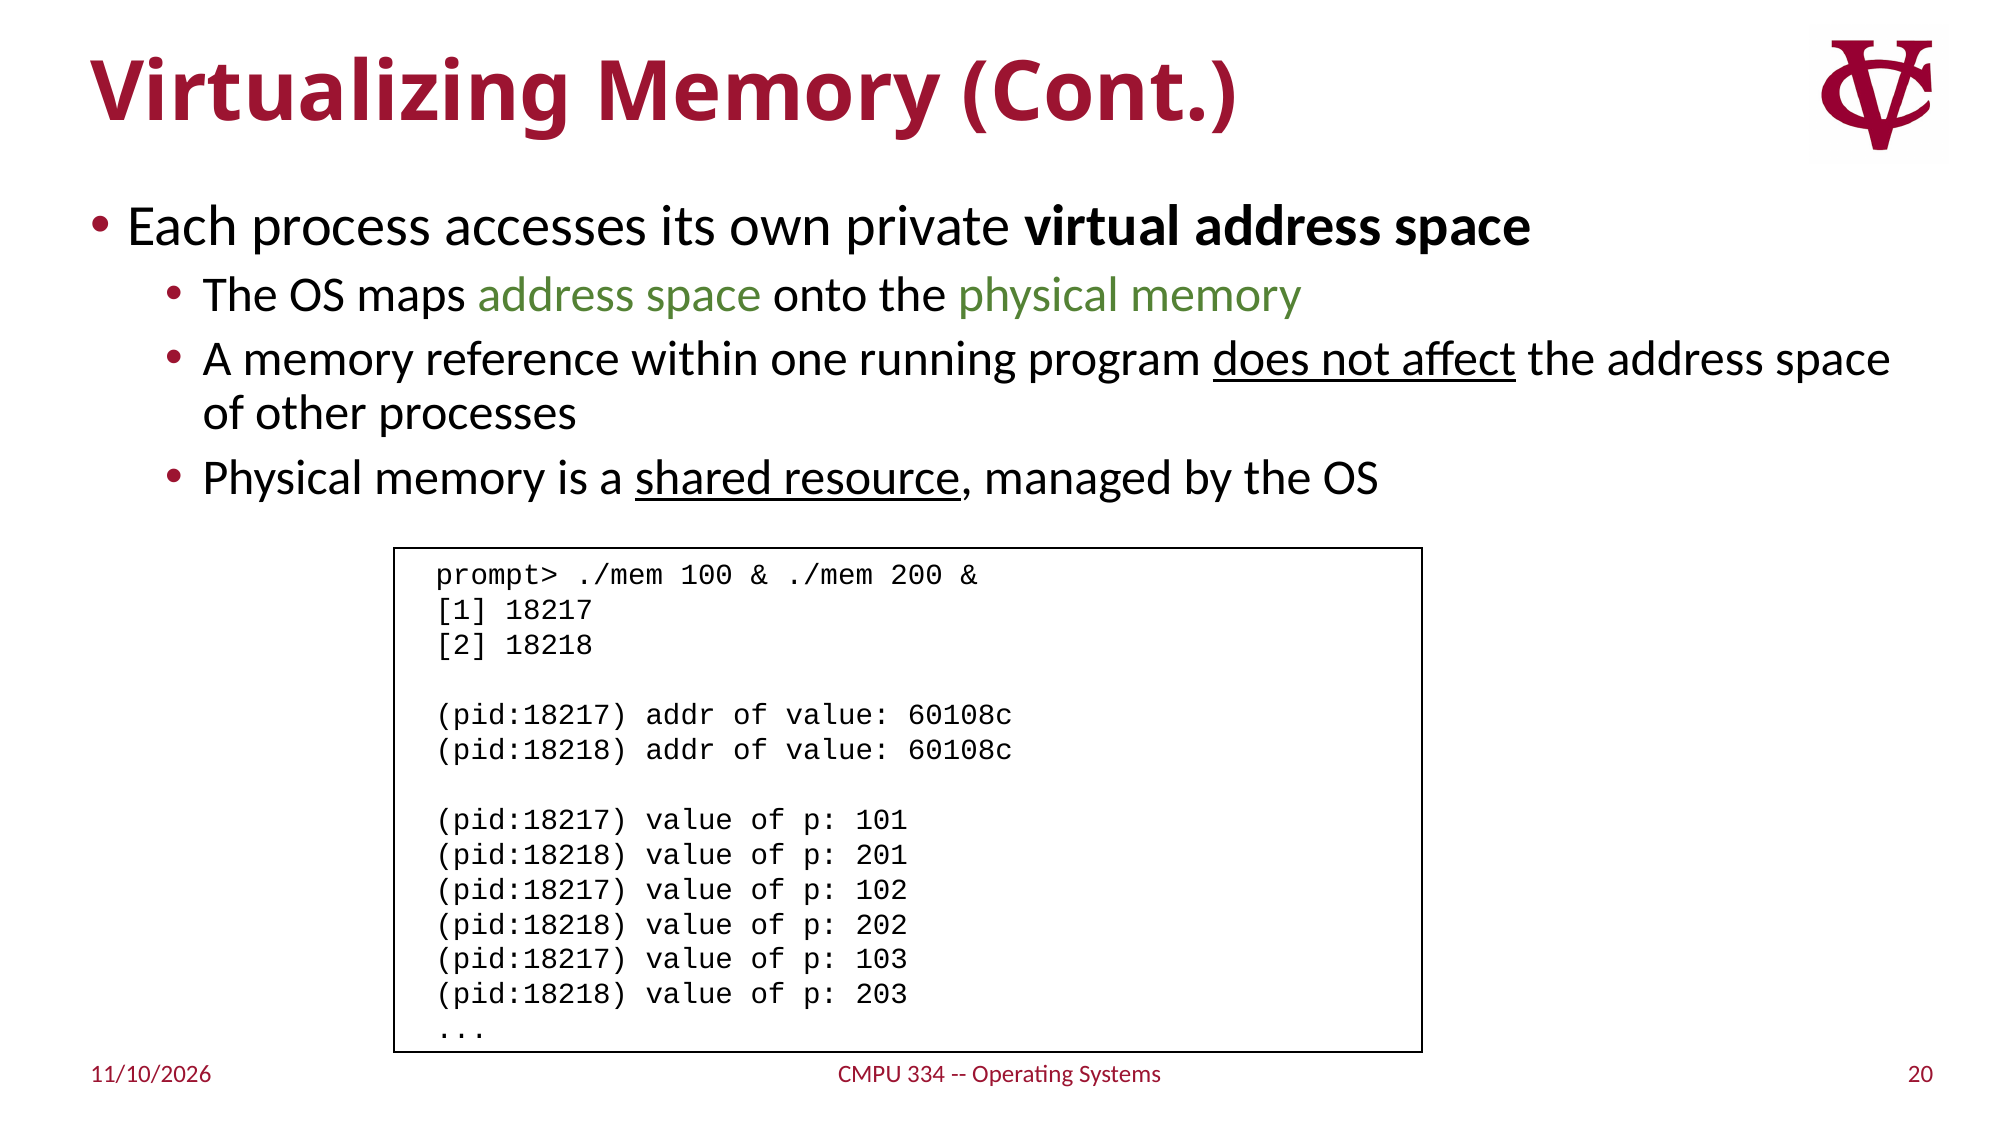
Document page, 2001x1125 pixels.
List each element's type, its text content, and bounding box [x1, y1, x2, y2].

list Each process accesses its own private virtual address space The OS maps address space onto the physical memory A memory reference within one running program does not affect the address space of other processes Physical memory is a shared resource, managed by the OS [75, 187, 1925, 1006]
slide_number 20 [1384, 1042, 1949, 1103]
picture [1809, 24, 1949, 164]
footer CMPU 334 -- Operating Systems [662, 1054, 1338, 1103]
text_box prompt> ./mem 100 & ./mem 200 & [1] 18217 [2] 18218 (pid:18217) addr of value: 60108c (pid:18218) addr of value: 60108c (pid:18217) value of p: 101 (pid:18218) value of p: 201 (pid:18217) value of p: 102 (pid:18218) value of p: 202 (pid:18217) value of p: 103 (pid:18218) value of p: 203 ... [393, 546, 1423, 1054]
title Virtualizing Memory (Cont.) [75, 37, 1793, 151]
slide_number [75, 1042, 640, 1103]
